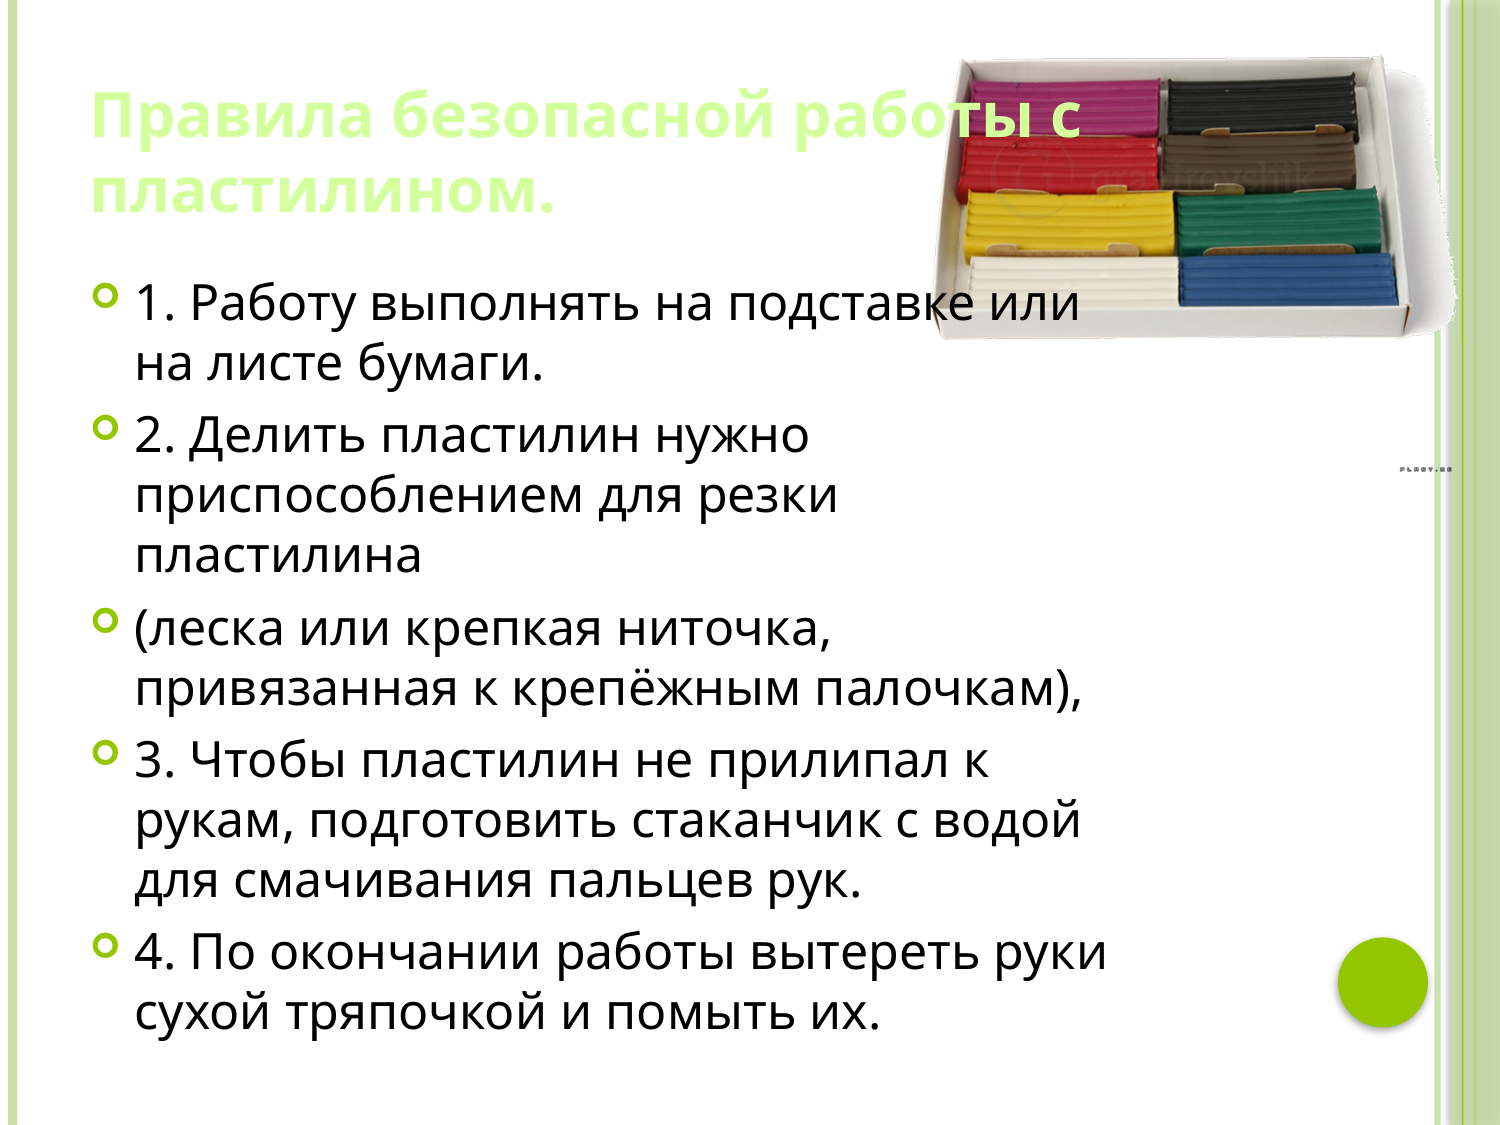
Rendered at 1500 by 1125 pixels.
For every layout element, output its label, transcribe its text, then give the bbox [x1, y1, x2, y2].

picture [867, 0, 1458, 478]
list 1. Работу выполнять на подставке или на листе бумаги. 2. Делить пластилин нужно приспособлением для резки пластилина (леска или крепкая ниточка, привязанная к крепёжным палочкам), 3. Чтобы пластилин не прилипал к рукам, подготовить стаканчик с водой для смачивания пальцев рук. 4. По окончании работы вытереть руки сухой тряпочкой и помыть их. [75, 262, 1152, 1062]
title Правила безопасной работы с пластилином. [75, 45, 861, 233]
